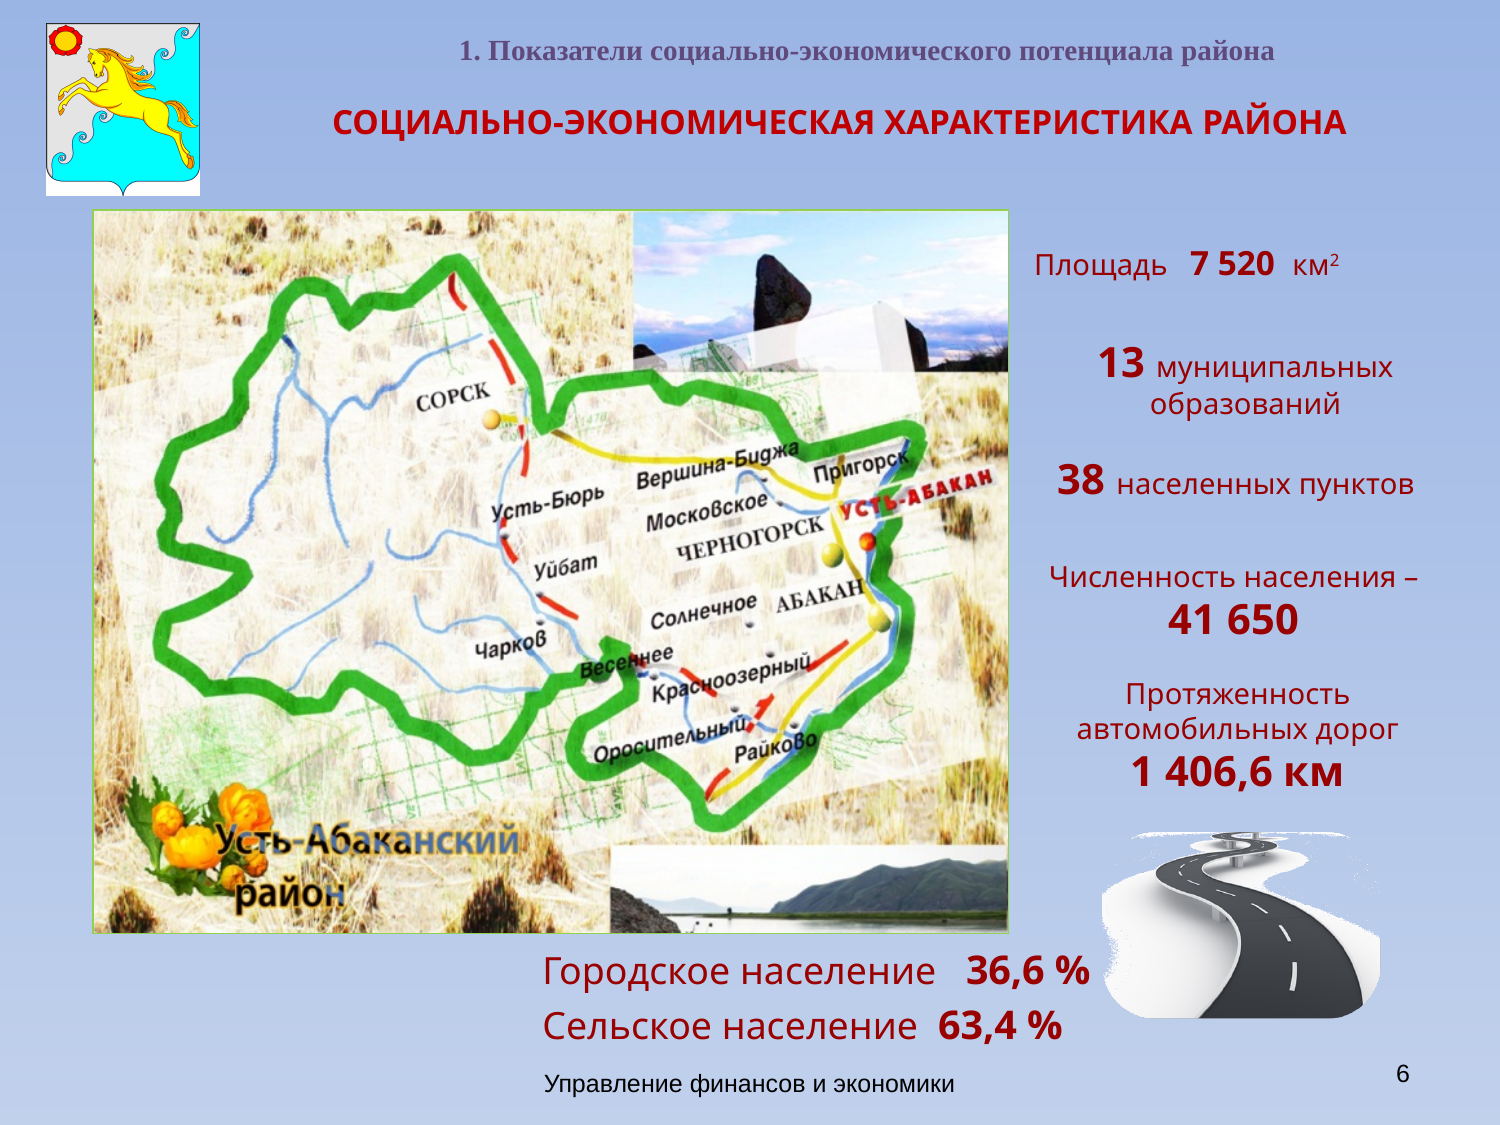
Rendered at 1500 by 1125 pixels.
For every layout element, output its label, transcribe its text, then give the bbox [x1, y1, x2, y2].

footer Управление финансов и экономики [512, 1052, 988, 1113]
picture [93, 210, 1008, 933]
text_box Численность населения – 41 650 [1031, 550, 1437, 651]
text_box 13 муниципальных образований [1042, 328, 1449, 428]
text_box Городское население 36,6 % Сельское население 63,4 % [527, 937, 1123, 1068]
slide_number 6 [1074, 1042, 1425, 1103]
picture [1101, 831, 1381, 1019]
picture [46, 23, 200, 197]
text_box социально-экономическая характеристика района [210, 93, 1477, 149]
text_box 1. Показатели социально-экономического потенциала района [234, 23, 1500, 74]
text_box Протяженность автомобильных дорог 1 406,6 км [1019, 667, 1457, 803]
text_box Площадь 7 520 км2 [1019, 234, 1455, 289]
text_box 38 населенных пунктов [1042, 445, 1449, 511]
